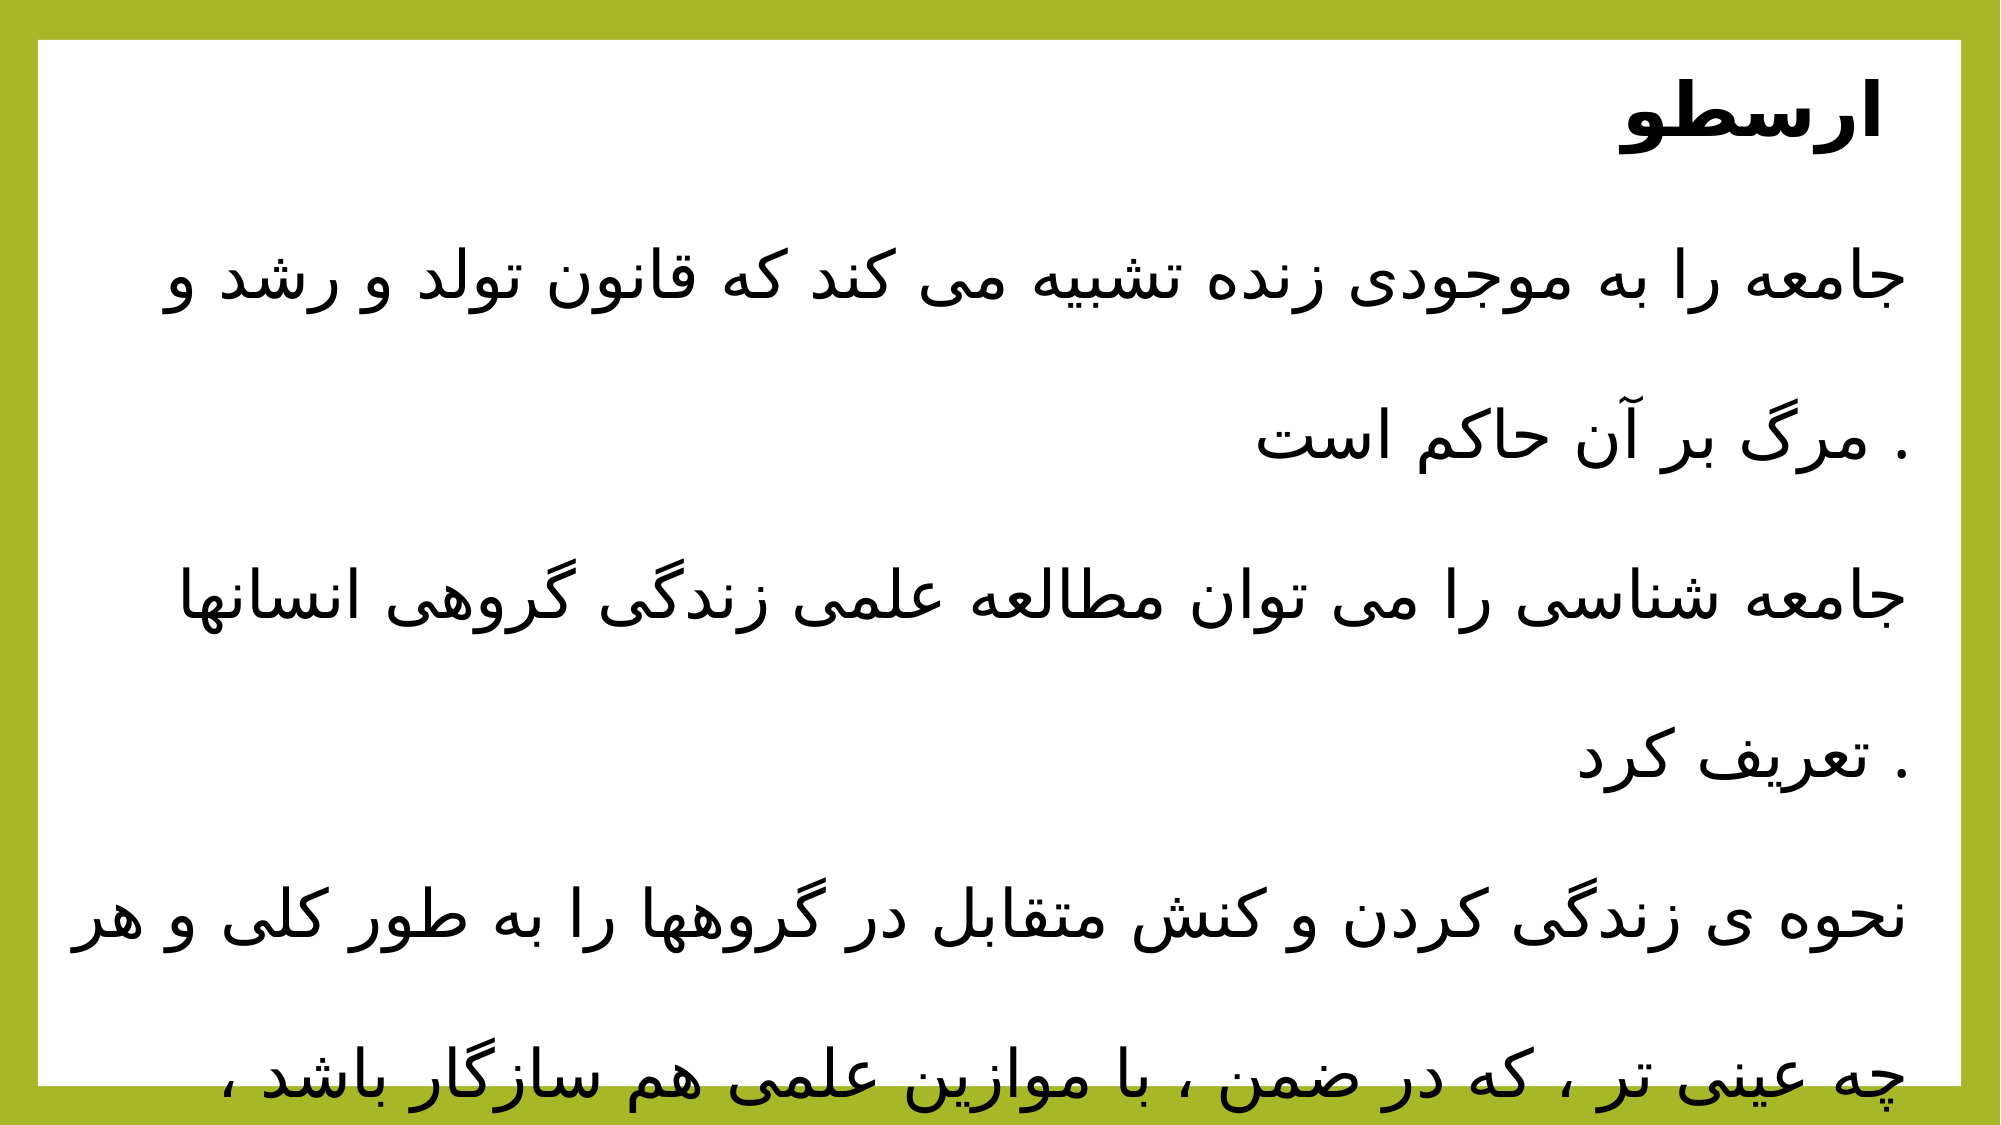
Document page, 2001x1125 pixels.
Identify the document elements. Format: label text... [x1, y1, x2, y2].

text_box ارسطو جامعه را به موجودی زنده تشبیه می کند که قانون تولد و رشد و مرگ بر آن حاکم است . جامعه شناسی را می توان مطالعه علمی زندگی گروهی انسانها تعریف کرد . نحوه ی زندگی کردن و کنش متقابل در گروهها را به طور کلی و هر چه عینی تر ، که در ضمن ، با موازین علمی هم سازگار باشد ، توصیف و تشریح کنند .جامعه شناسی می گویند [49, 54, 1926, 1125]
